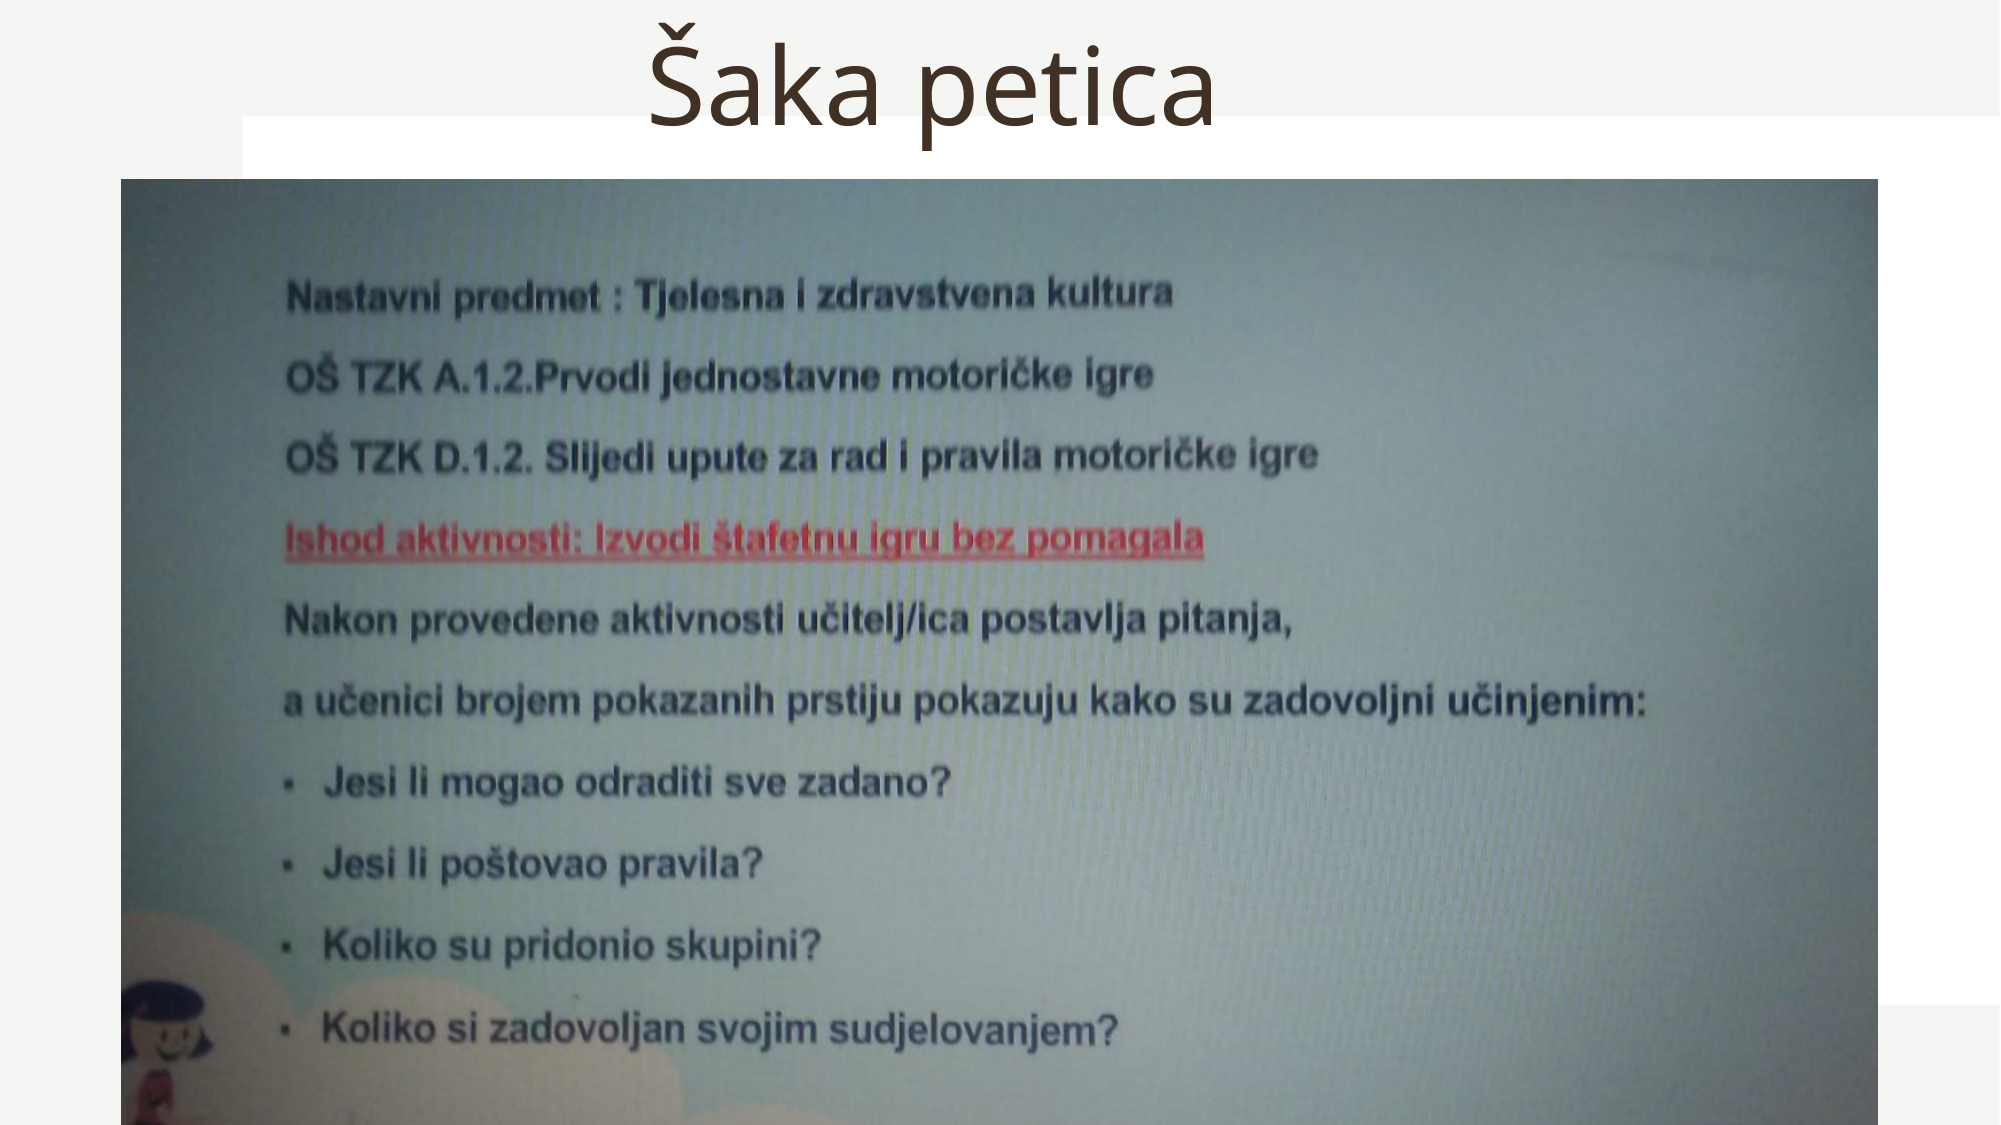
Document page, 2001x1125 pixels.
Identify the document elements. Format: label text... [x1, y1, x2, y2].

picture [121, 179, 1878, 1125]
text_box Šaka petica [68, 14, 1799, 166]
